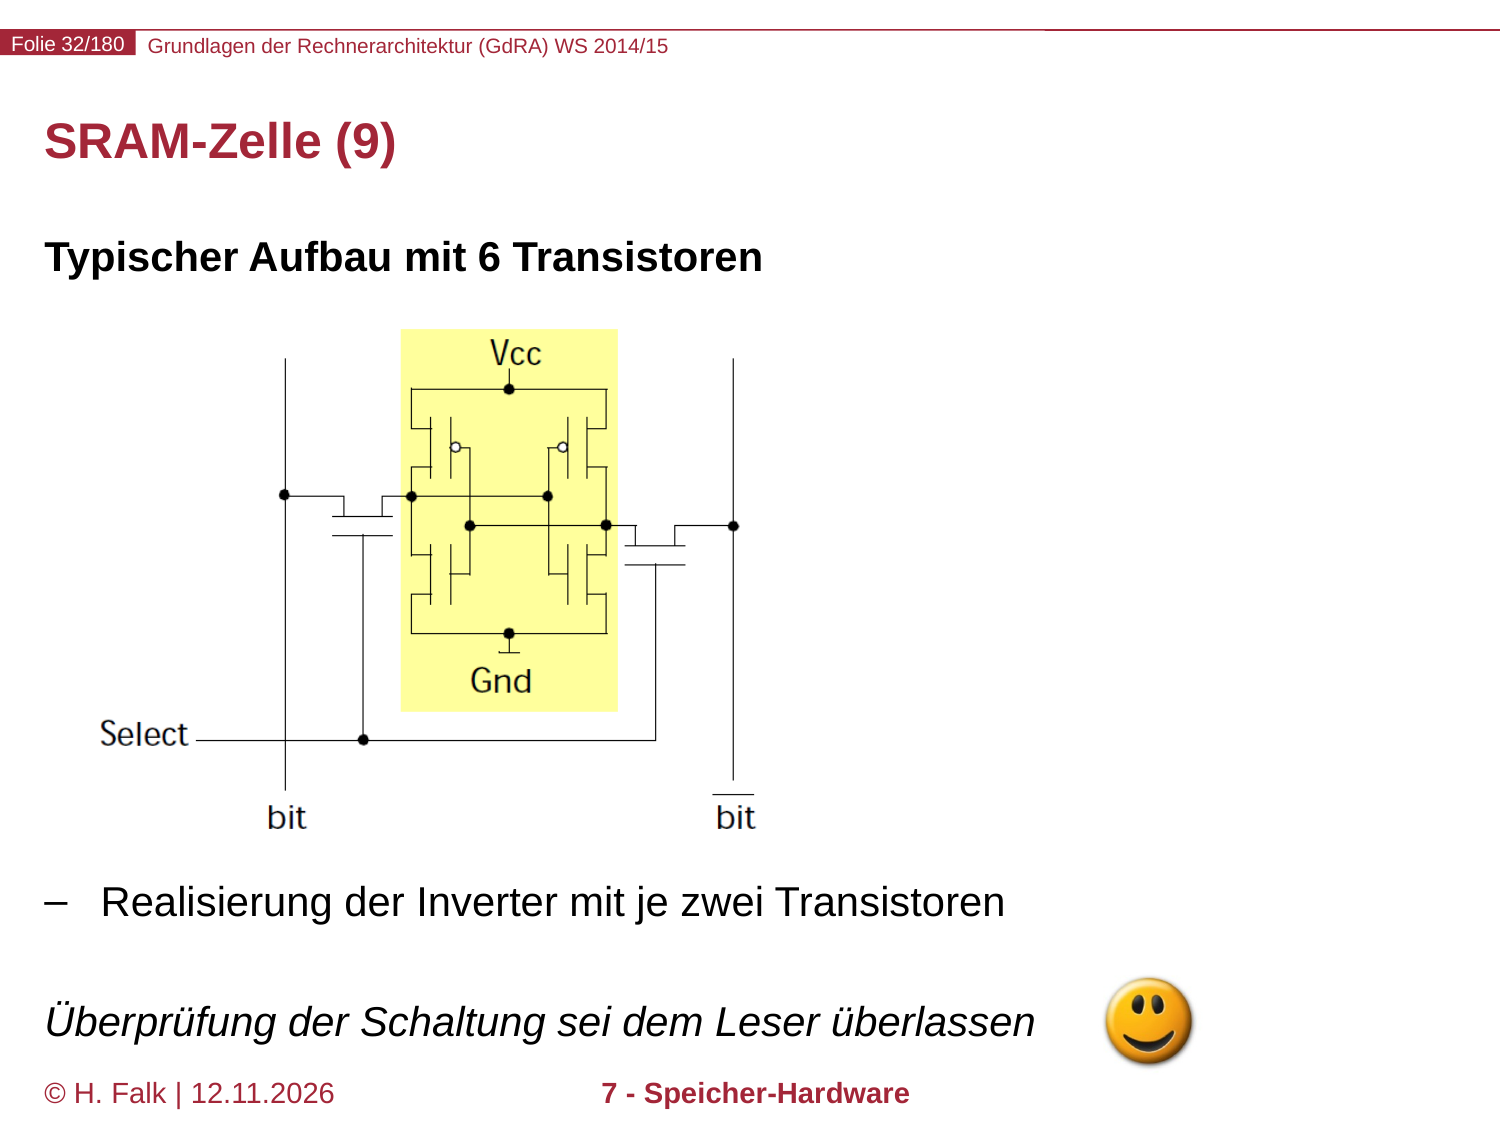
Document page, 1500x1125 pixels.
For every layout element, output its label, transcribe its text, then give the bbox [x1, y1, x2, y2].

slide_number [29, 1066, 301, 1125]
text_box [100, 323, 762, 835]
title SRAM-Zelle (9) [29, 90, 1471, 198]
picture [1092, 963, 1205, 1077]
footer 7 - Speicher-Hardware [301, 1066, 1211, 1125]
list Typischer Aufbau mit 6 Transistoren Realisierung der Inverter mit je zwei Transistoren Überprüfung der Schaltung sei dem Leser überlassen [29, 227, 1471, 1047]
